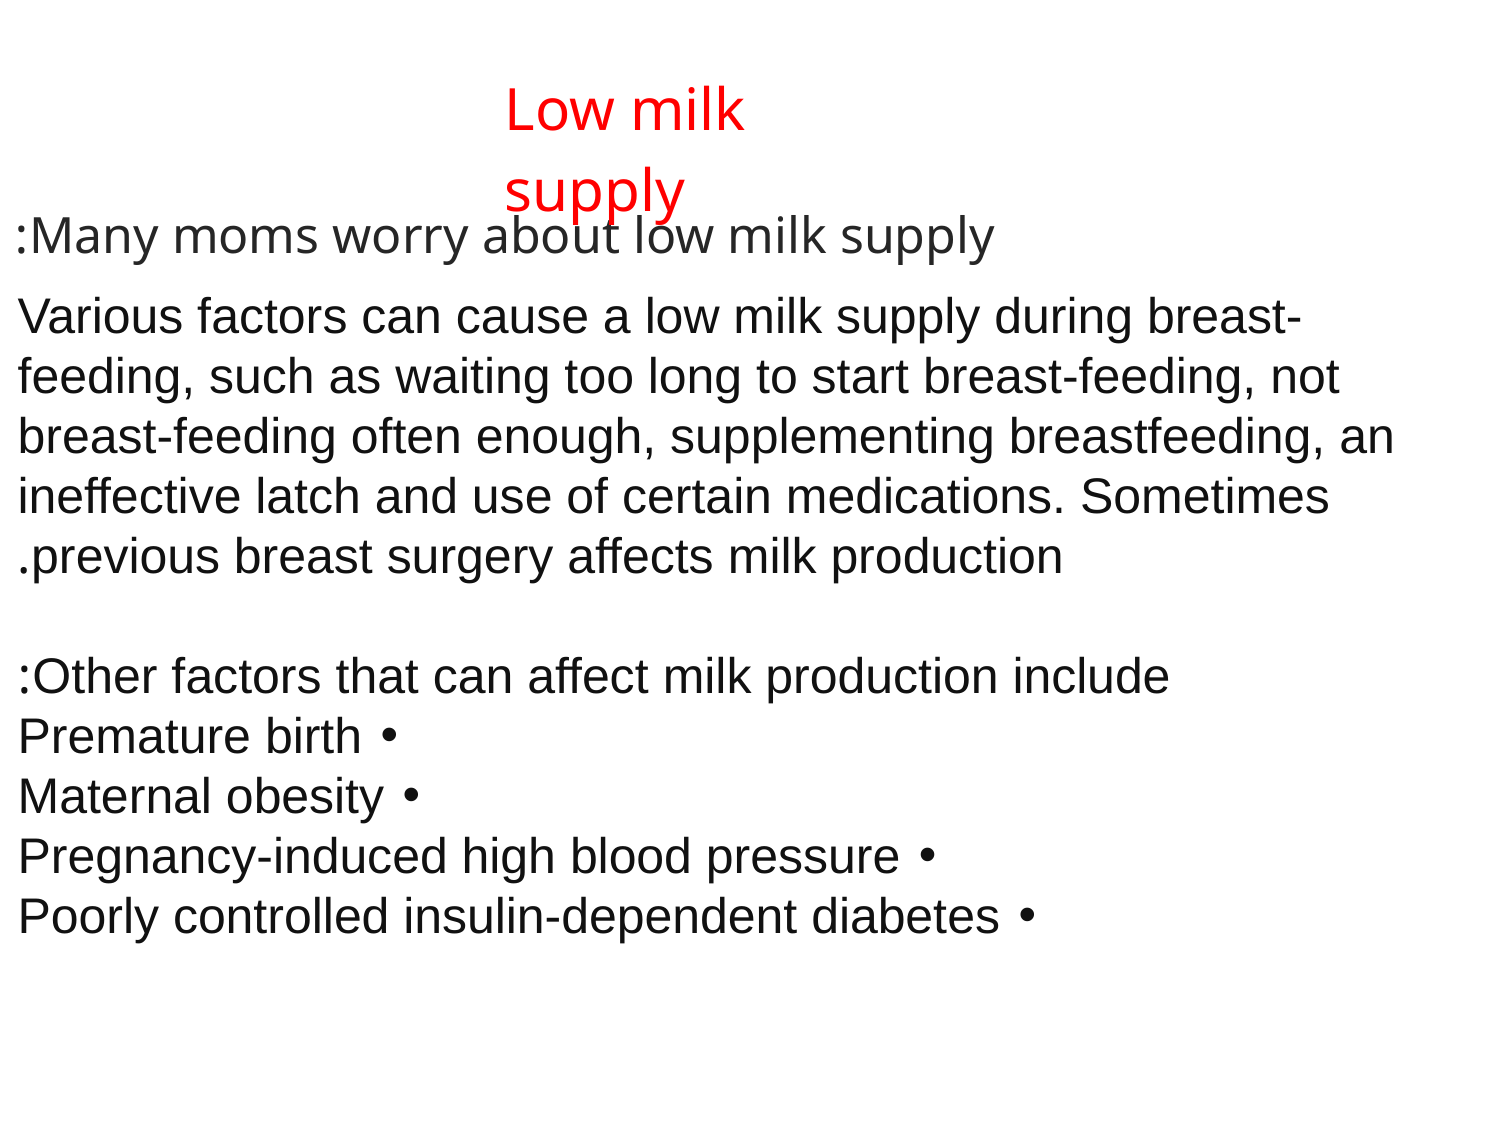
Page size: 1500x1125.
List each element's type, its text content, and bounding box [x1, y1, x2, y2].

text_box Low milk supply [490, 54, 939, 231]
text_box Many moms worry about low milk supply: [0, 196, 1500, 271]
text_box Various factors can cause a low milk supply during breast-feeding, such as waiting too long to start breast-feeding, not breast-feeding often enough, supplementing breastfeeding, an ineffective latch and use of certain medications. Sometimes previous breast surgery affects milk production. Other factors that can affect milk production include: Premature birth Maternal obesity Pregnancy-induced high blood pressure Poorly controlled insulin-dependent diabetes [3, 276, 1486, 952]
